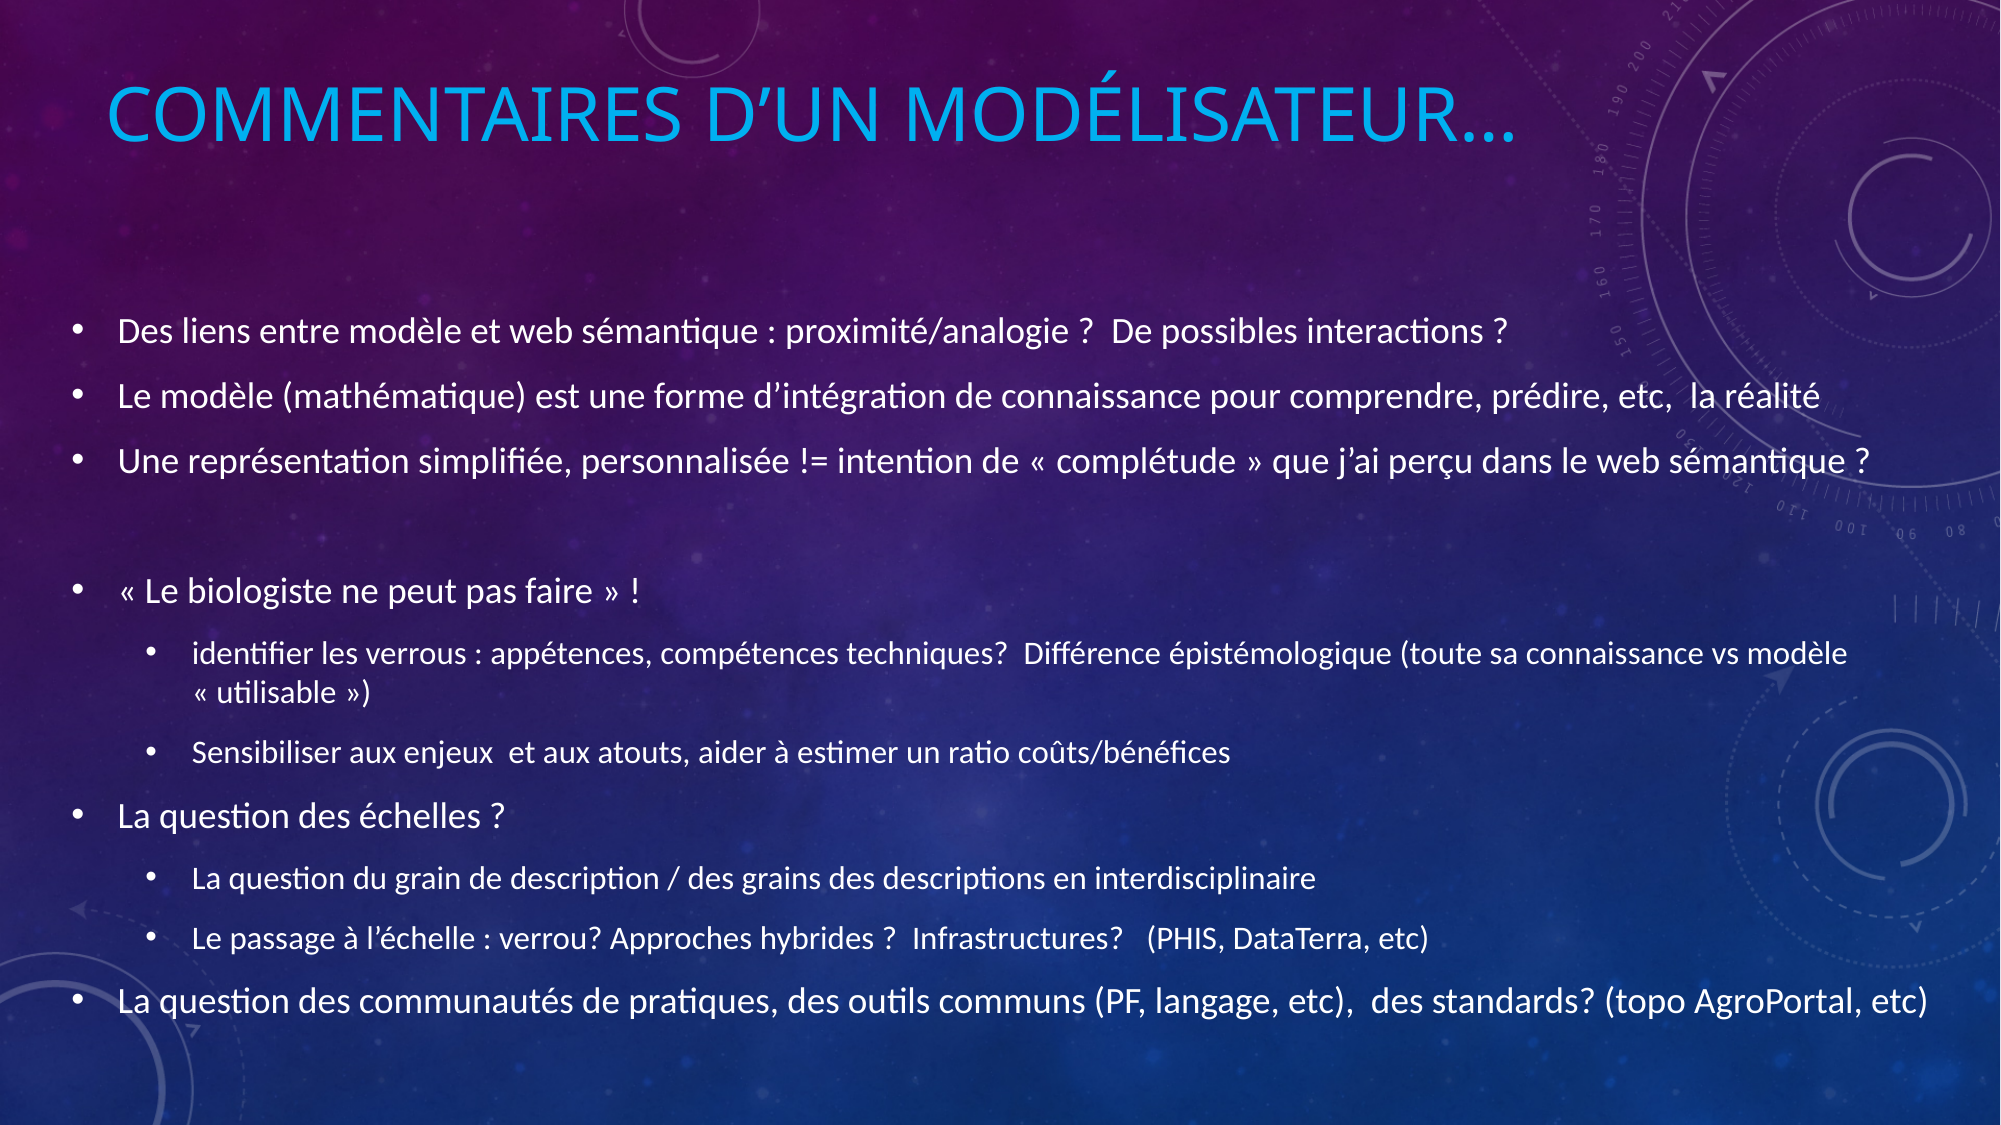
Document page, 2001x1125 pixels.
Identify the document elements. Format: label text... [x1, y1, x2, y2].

picture [0, 0, 2001, 1125]
list Des liens entre modèle et web sémantique : proximité/analogie ? De possibles interactions ? Le modèle (mathématique) est une forme d’intégration de connaissance pour comprendre, prédire, etc, la réalité Une représentation simplifiée, personnalisée != intention de « complétude » que j’ai perçu dans le web sémantique ? « Le biologiste ne peut pas faire » ! identifier les verrous : appétences, compétences techniques? Différence épistémologique (toute sa connaissance vs modèle « utilisable ») Sensibiliser aux enjeux et aux atouts, aider à estimer un ratio coûts/bénéfices La question des échelles ? La question du grain de description / des grains des descriptions en interdisciplinaire Le passage à l’échelle : verrou? Approches hybrides ? Infrastructures? (PHIS, DataTerra, etc) La question des communautés de pratiques, des outils communs (PF, langage, etc), des standards? (topo AgroPortal, etc) [56, 233, 2000, 1034]
title Commentaires d’un modélisateur… [90, 0, 1753, 231]
